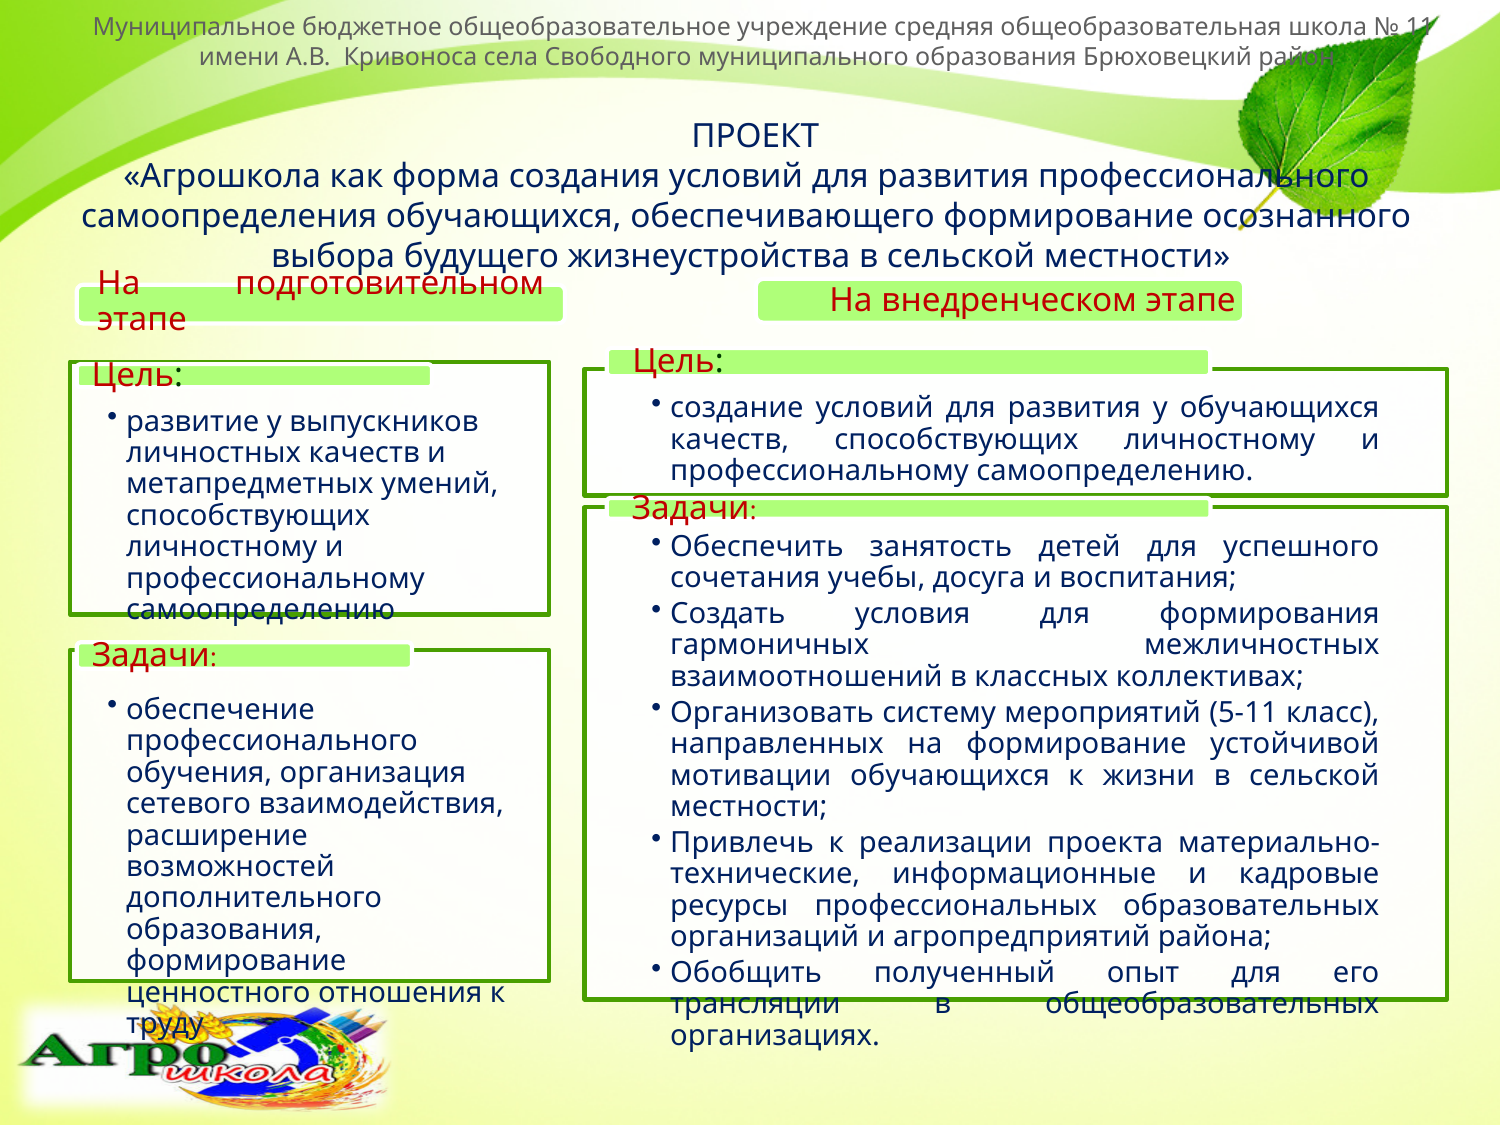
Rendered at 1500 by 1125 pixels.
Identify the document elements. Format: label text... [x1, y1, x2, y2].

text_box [584, 347, 1448, 1000]
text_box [69, 361, 550, 1012]
text_box Муниципальное бюджетное общеобразовательное учреждение средняя общеобразовательная школа № 11 имени А.В. Кривоноса села Свободного муниципального образования Брюховецкий район [53, 3, 1483, 78]
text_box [755, 278, 1296, 323]
picture [0, 0, 1500, 1125]
text_box ПРОЕКТ «Агрошкола как форма создания условий для развития профессионального самоопределения обучающихся, обеспечивающего формирование осознанного выбора будущего жизнеустройства в сельской местности» [42, 107, 1461, 282]
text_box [76, 283, 566, 324]
